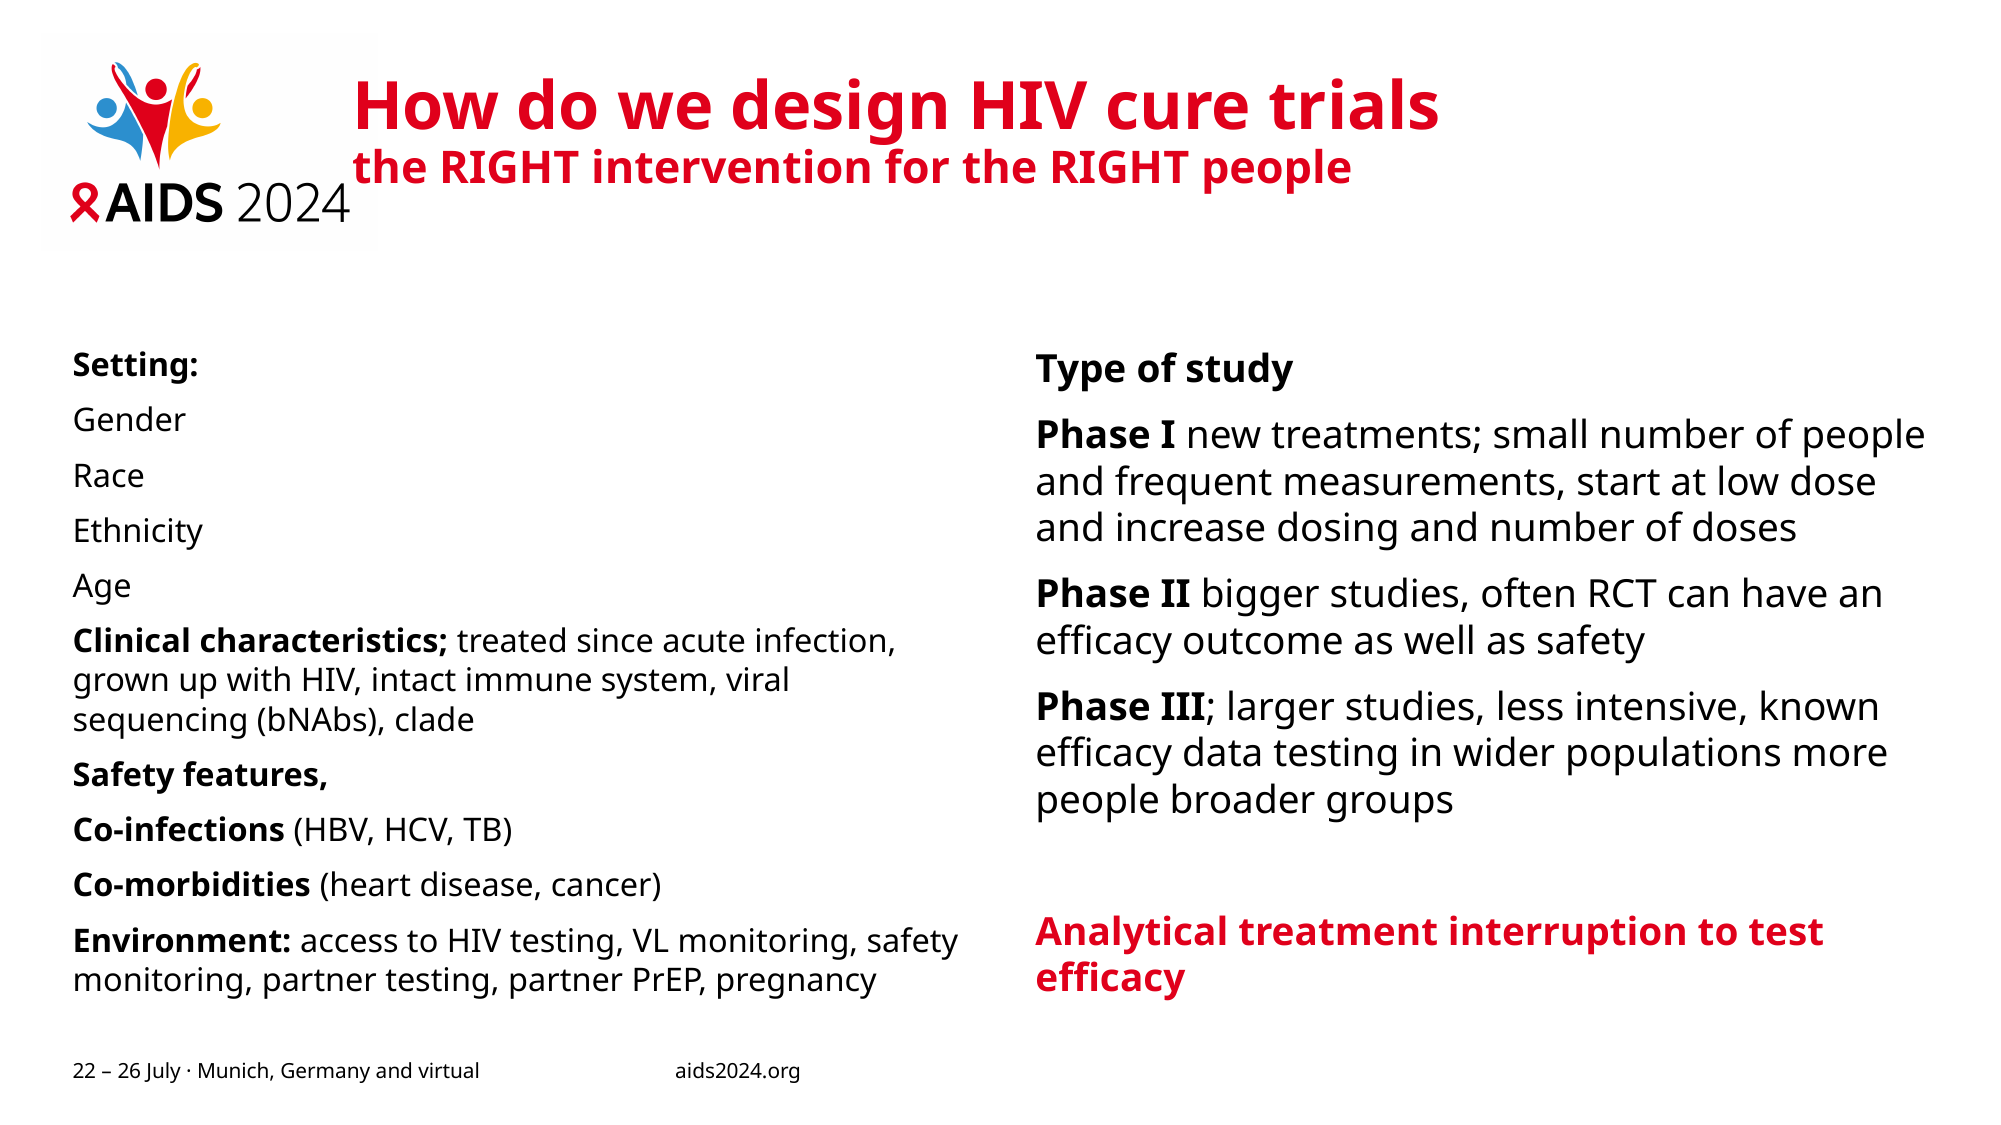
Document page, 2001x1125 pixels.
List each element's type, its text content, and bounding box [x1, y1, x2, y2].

picture [41, 33, 378, 251]
list Type of study Phase I new treatments; small number of people and frequent measurements, start at low dose and increase dosing and number of doses Phase II bigger studies, often RCT can have an efficacy outcome as well as safety Phase III; larger studies, less intensive, known efficacy data testing in wider populations more people broader groups Analytical treatment interruption to test efficacy [1035, 343, 1928, 1018]
list Setting: Gender Race Ethnicity Age Clinical characteristics; treated since acute infection, grown up with HIV, intact immune system, viral sequencing (bNAbs), clade Safety features, Co-infections (HBV, HCV, TB) Co-morbidities (heart disease, cancer) Environment: access to HIV testing, VL monitoring, safety monitoring, partner testing, partner PrEP, pregnancy [72, 343, 965, 1018]
title How do we design HIV cure trials the RIGHT intervention for the RIGHT people [352, 72, 2000, 274]
